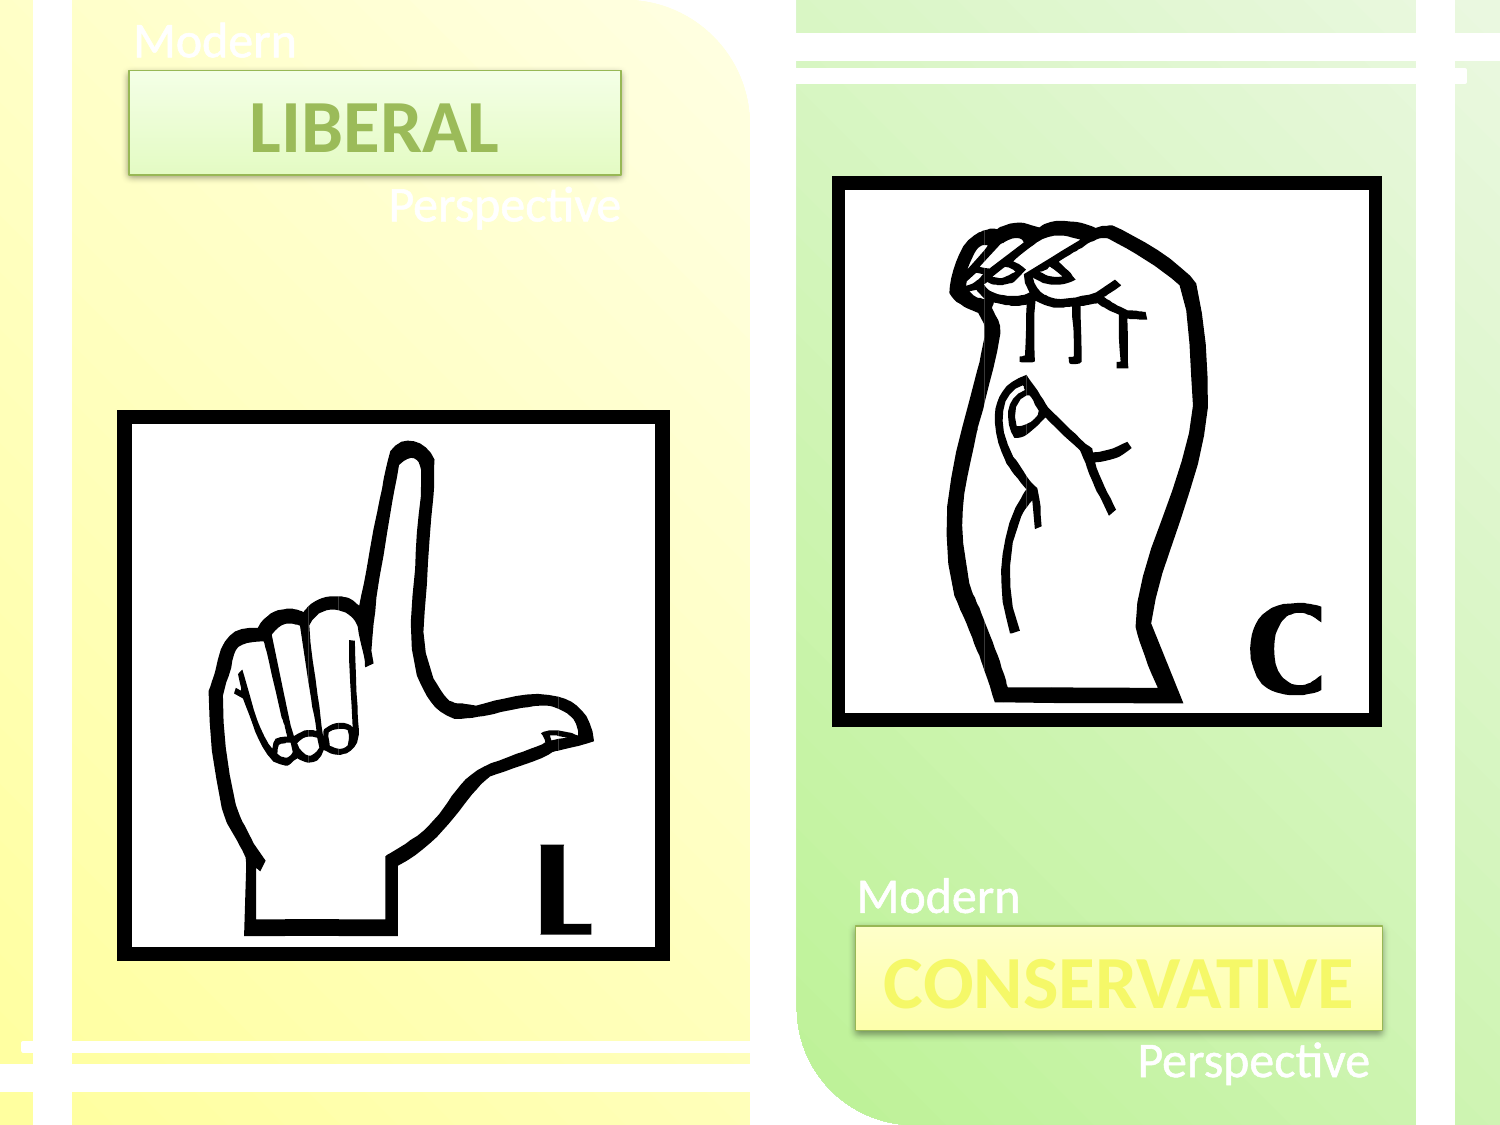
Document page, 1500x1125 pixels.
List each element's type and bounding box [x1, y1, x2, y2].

picture [831, 175, 1382, 727]
picture [116, 409, 671, 962]
